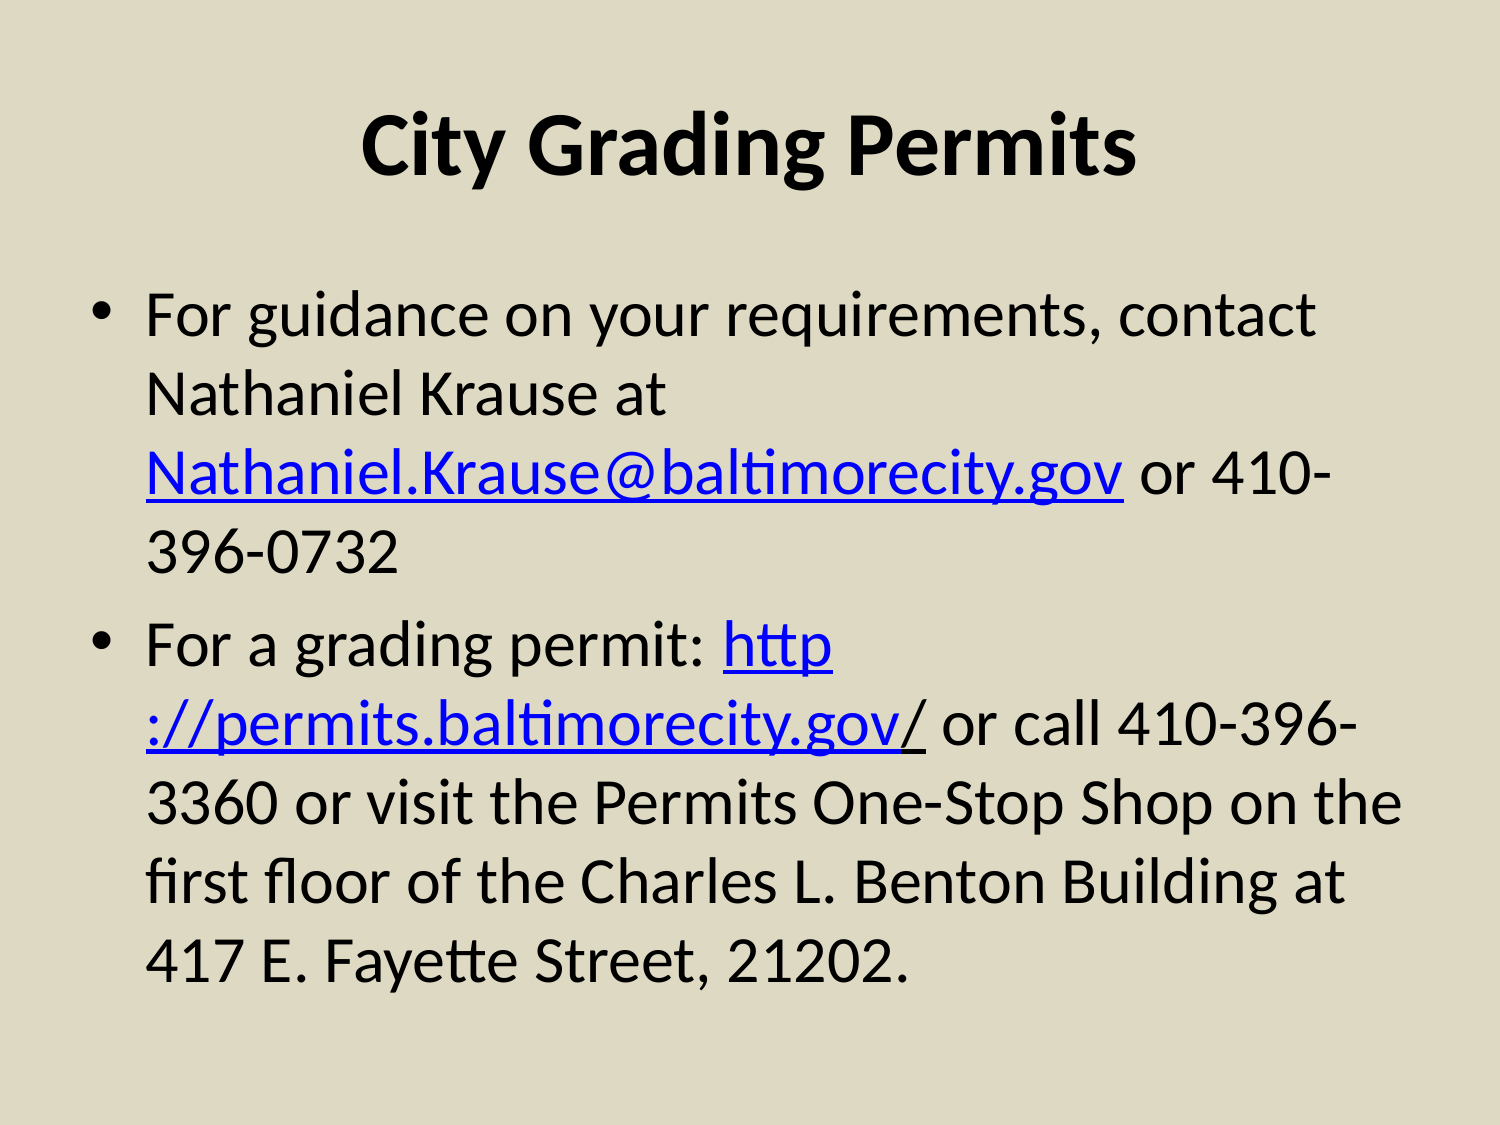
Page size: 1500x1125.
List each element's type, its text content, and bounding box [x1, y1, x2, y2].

list For guidance on your requirements, contact Nathaniel Krause at Nathaniel.Krause@baltimorecity.gov or 410-396-0732 For a grading permit: http://permits.baltimorecity.gov/ or call 410-396-3360 or visit the Permits One-Stop Shop on the first floor of the Charles L. Benton Building at 417 E. Fayette Street, 21202. [75, 262, 1425, 1005]
title City Grading Permits [75, 45, 1425, 233]
